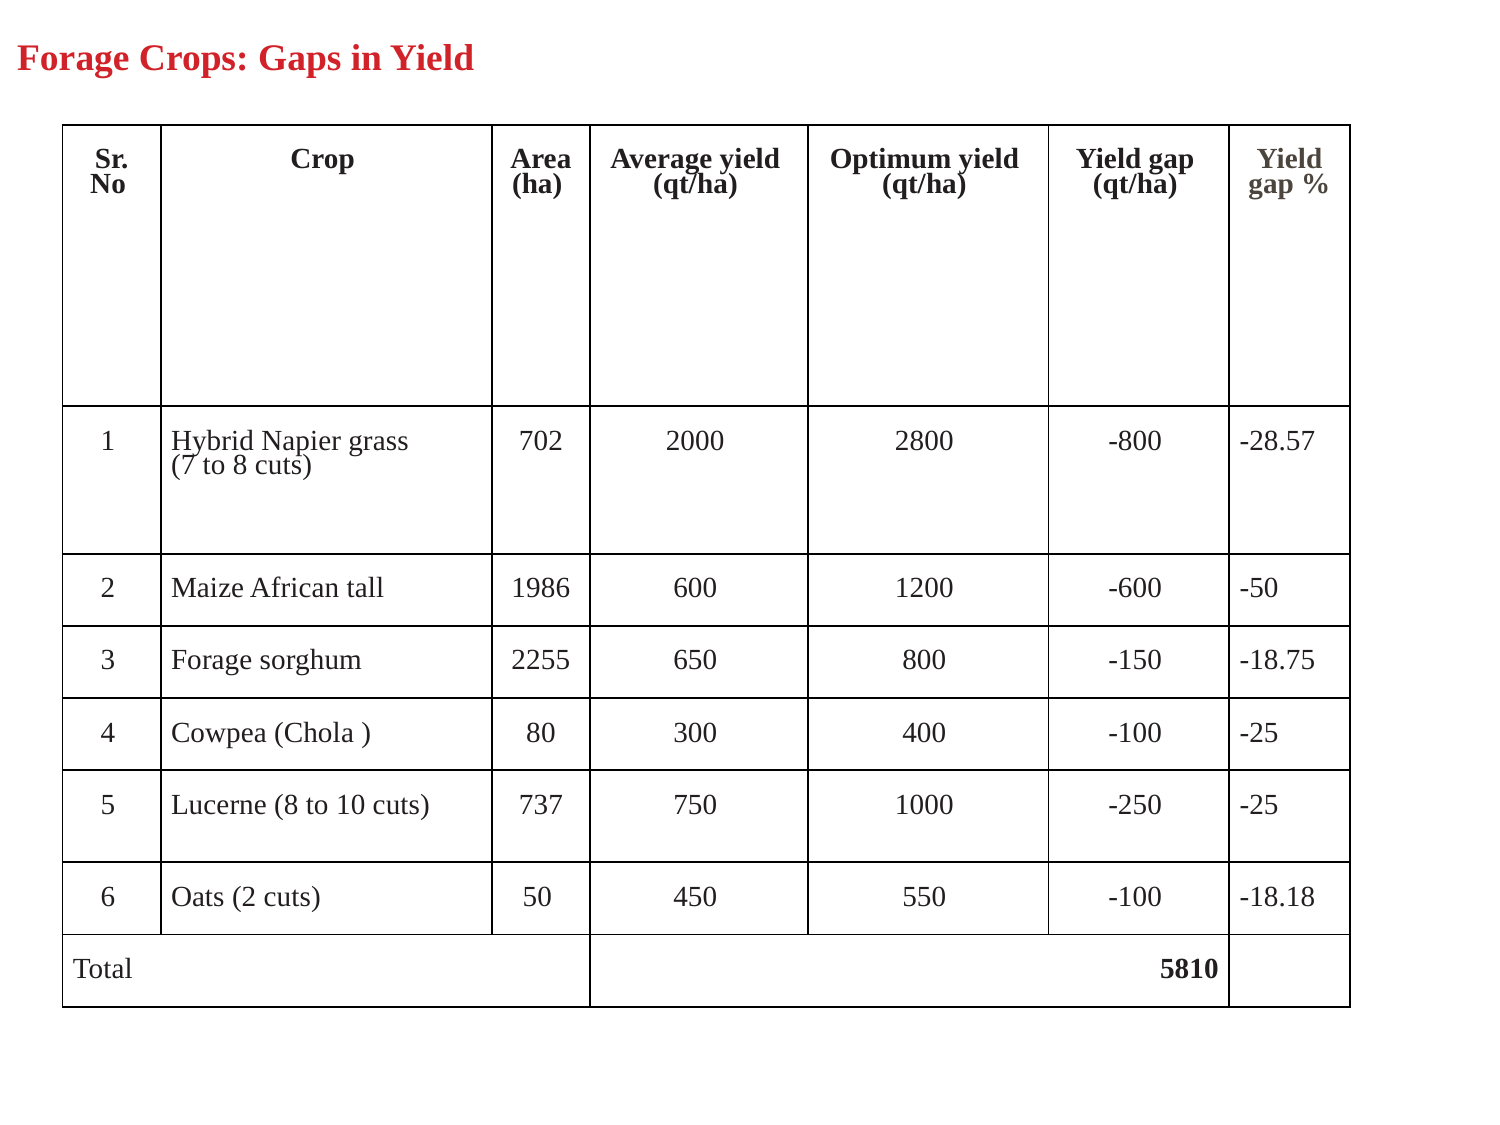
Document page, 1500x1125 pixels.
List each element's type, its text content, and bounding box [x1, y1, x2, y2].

table_header Sr. No [63, 131, 160, 405]
table_cell -600 [1049, 555, 1228, 625]
table_cell 450 [591, 863, 807, 934]
table_cell 300 [591, 699, 807, 769]
table_cell -100 [1049, 863, 1228, 934]
table_cell 1000 [809, 771, 1048, 861]
table_cell 1986 [493, 555, 589, 625]
table_cell -250 [1049, 771, 1228, 861]
table_header Yield gap (qt/ha) [1049, 126, 1228, 405]
table_cell 750 [591, 771, 807, 861]
table_cell -800 [1049, 407, 1228, 553]
table_cell 2800 [809, 407, 1048, 553]
table_cell Total [63, 935, 589, 1006]
table_header Area (ha) [493, 126, 589, 405]
table_cell 1 [63, 407, 160, 553]
table_cell Forage sorghum [162, 627, 491, 697]
table_header Average yield (qt/ha) [591, 126, 807, 405]
table_cell -28.57 [1230, 407, 1349, 553]
table_cell 5810 [591, 935, 1228, 1006]
table_cell -50 [1230, 555, 1349, 625]
table_header Yield gap % [1230, 126, 1349, 405]
table_cell 80 [493, 699, 589, 769]
table_cell Hybrid Napier grass (7 to 8 cuts) [162, 407, 491, 553]
table_cell [1230, 935, 1349, 1006]
table_cell 800 [809, 627, 1048, 697]
table_cell 600 [591, 555, 807, 625]
table_cell 5 [63, 771, 160, 861]
text_box Forage Crops: Gaps in Yield [1, 25, 490, 131]
table_cell 2255 [493, 627, 589, 697]
table_cell 6 [63, 863, 160, 934]
table_cell 650 [591, 627, 807, 697]
table_cell 550 [809, 863, 1048, 934]
table_header Optimum yield (qt/ha) [809, 126, 1048, 405]
table_cell Cowpea (Chola ) [162, 699, 491, 769]
table_cell 737 [493, 771, 589, 861]
table_cell -18.75 [1230, 627, 1349, 697]
table_cell -150 [1049, 627, 1228, 697]
table_cell 2 [63, 555, 160, 625]
table_cell 1200 [809, 555, 1048, 625]
table_cell 50 [493, 863, 589, 934]
table_cell -25 [1230, 771, 1349, 861]
table_cell -18.18 [1230, 863, 1349, 934]
table_cell Oats (2 cuts) [162, 863, 491, 934]
table_cell 702 [493, 407, 589, 553]
table_cell -100 [1049, 699, 1228, 769]
table_cell 3 [63, 627, 160, 697]
table_cell 2000 [591, 407, 807, 553]
table_cell 400 [809, 699, 1048, 769]
table_header Crop [162, 126, 491, 405]
table_cell Maize African tall [162, 555, 491, 625]
table_cell Lucerne (8 to 10 cuts) [162, 771, 491, 861]
table_cell 4 [63, 699, 160, 769]
table_cell -25 [1230, 699, 1349, 769]
